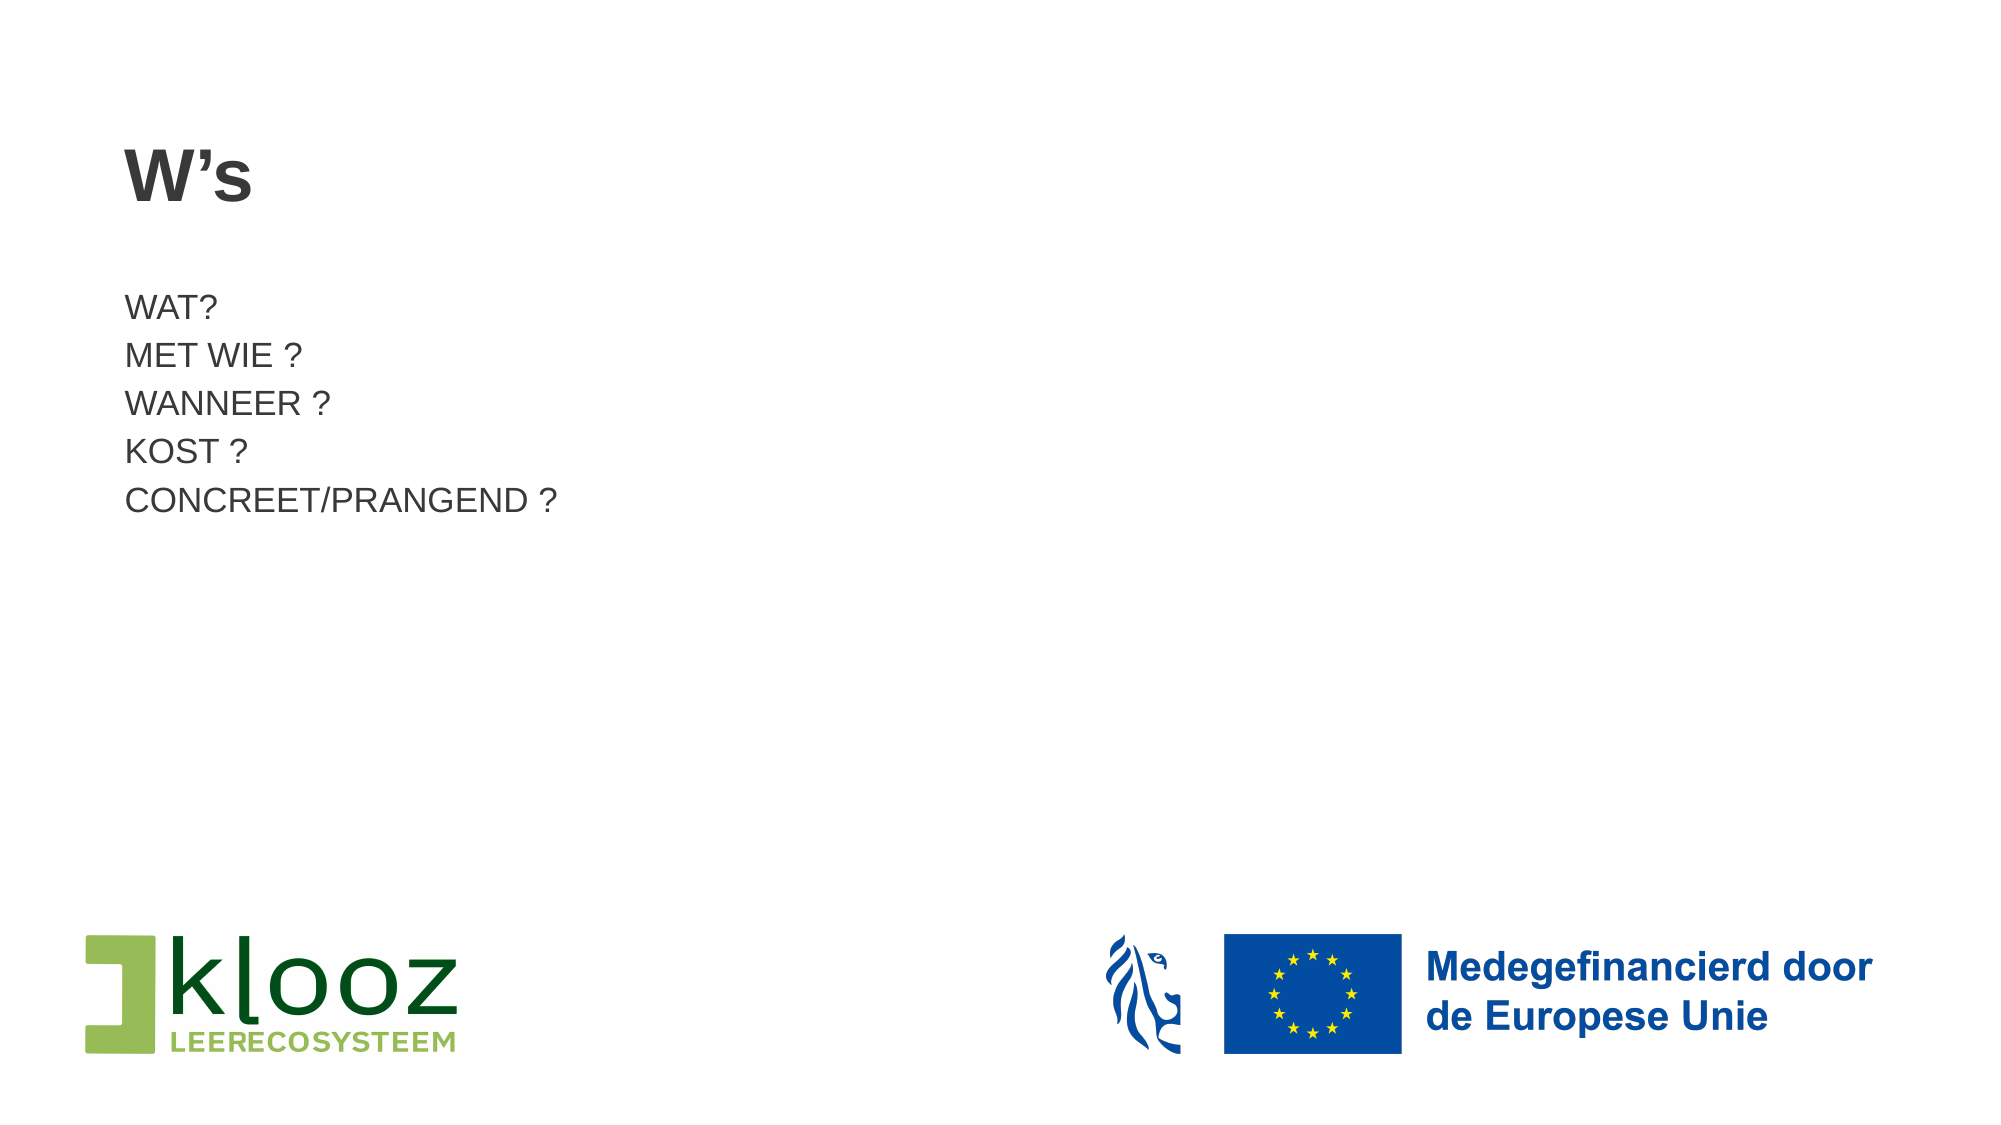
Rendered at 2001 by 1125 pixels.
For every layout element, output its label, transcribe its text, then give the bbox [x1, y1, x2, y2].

picture [1105, 934, 1874, 1054]
text_box WAT? MET WIE ? WANNEER ? KOST ? CONCREET/PRANGEND ? [109, 270, 839, 614]
picture [85, 934, 457, 1054]
subtitle W’s [109, 105, 607, 270]
